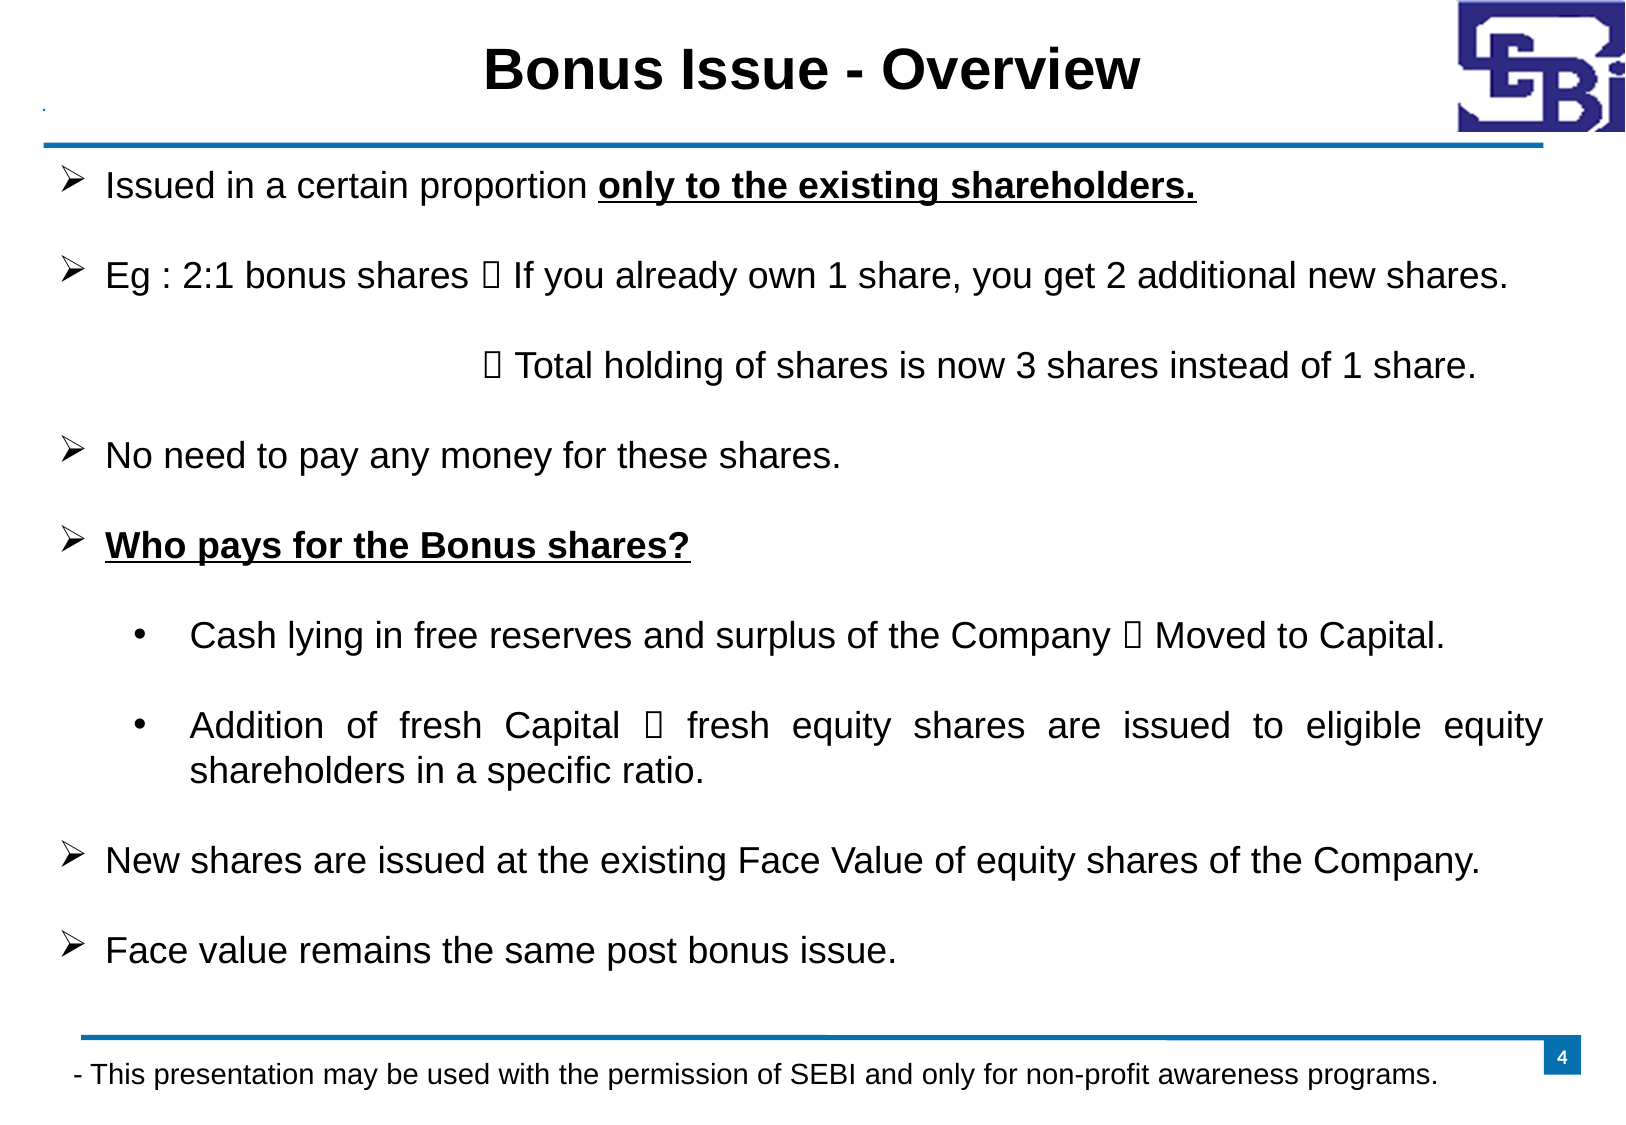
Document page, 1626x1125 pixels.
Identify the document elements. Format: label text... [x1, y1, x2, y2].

text_box Issued in a certain proportion only to the existing shareholders. Eg : 2:1 bonus shares  If you already own 1 share, you get 2 additional new shares.  Total holding of shares is now 3 shares instead of 1 share. No need to pay any money for these shares. Who pays for the Bonus shares? Cash lying in free reserves and surplus of the Company  Moved to Capital. Addition of fresh Capital  fresh equity shares are issued to eligible equity shareholders in a specific ratio. New shares are issued at the existing Face Value of equity shares of the Company. Face value remains the same post bonus issue. [58, 161, 1544, 1013]
picture [1455, 0, 1625, 133]
text_box Bonus Issue - Overview [81, 15, 1450, 126]
text_box - This presentation may be used with the permission of SEBI and only for non-profit awareness programs. [58, 1048, 1544, 1098]
text_box 4 [1543, 1037, 1581, 1075]
